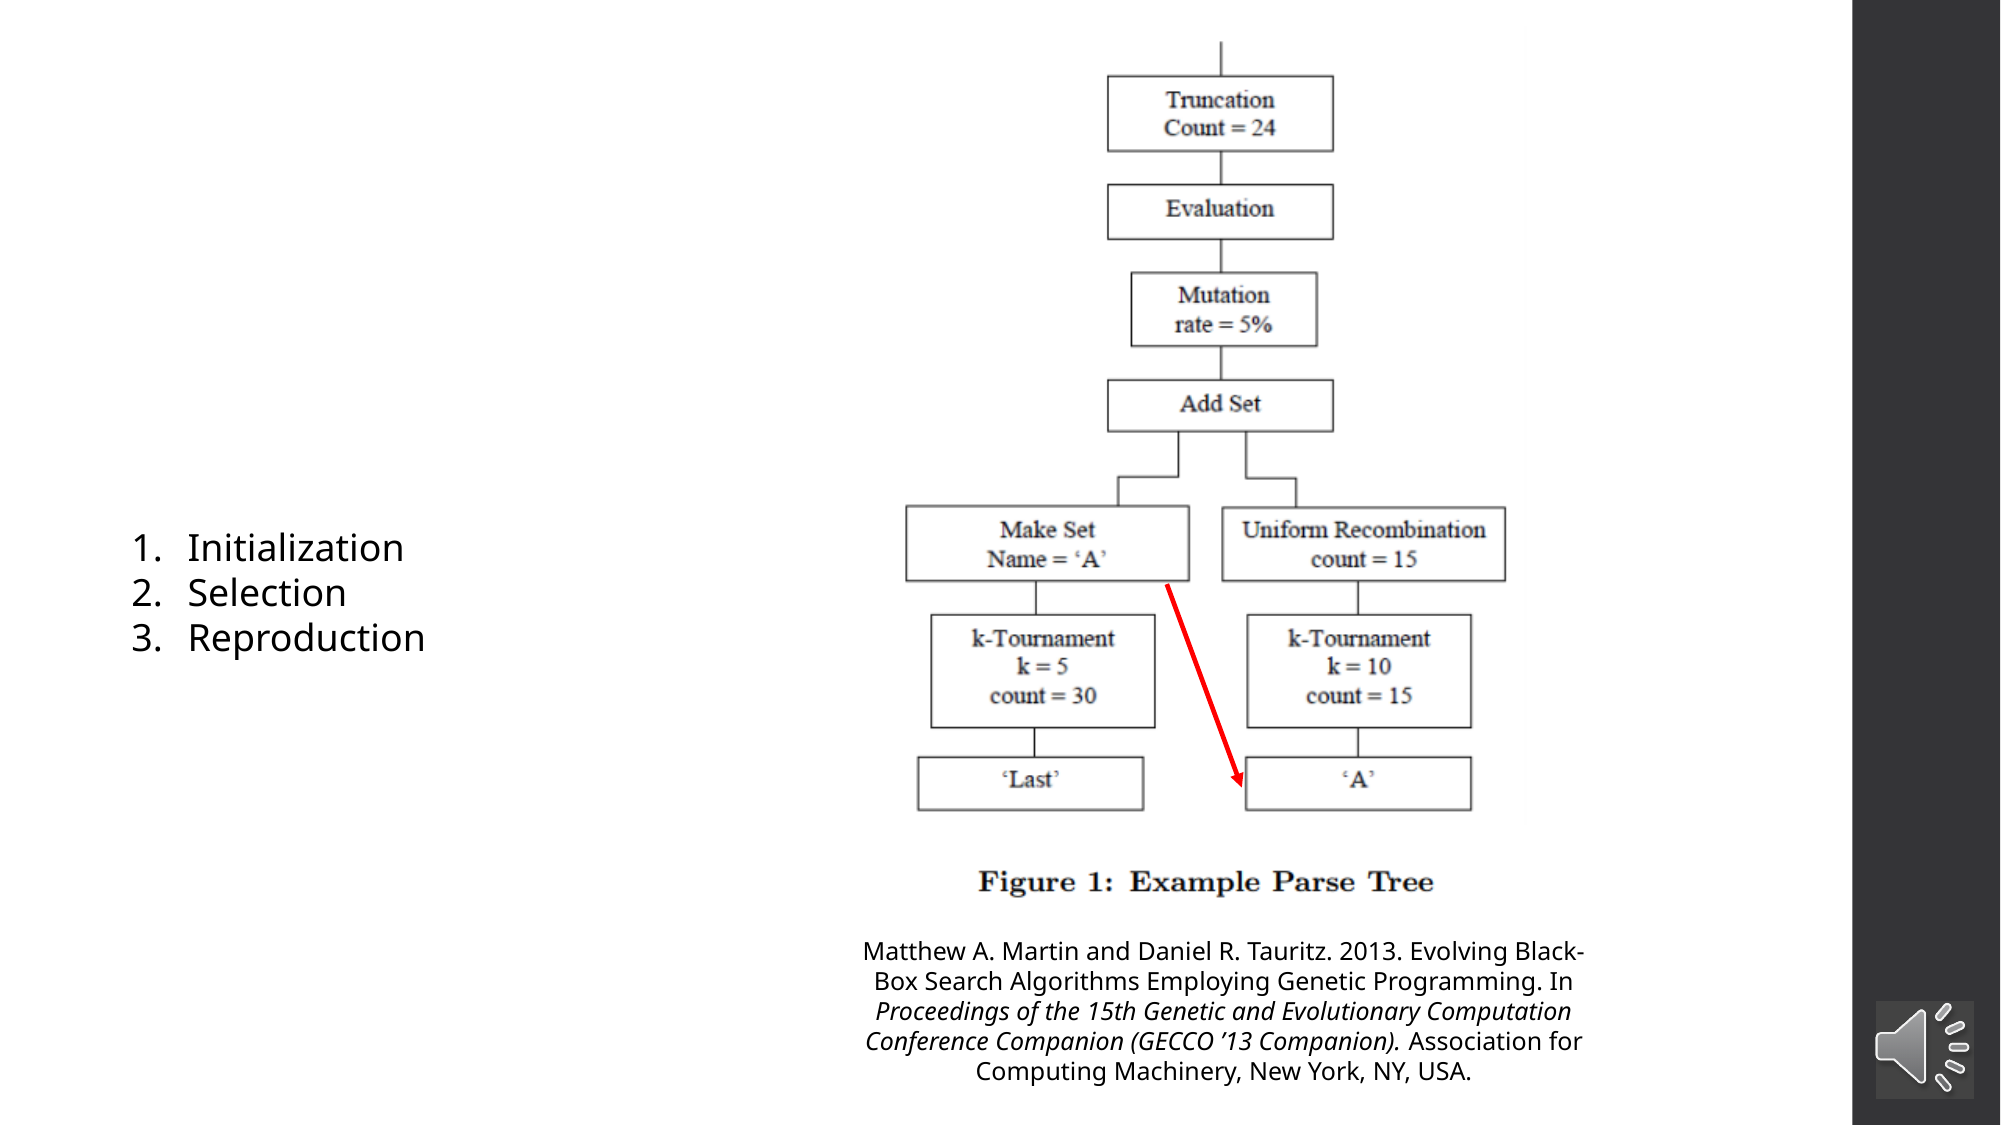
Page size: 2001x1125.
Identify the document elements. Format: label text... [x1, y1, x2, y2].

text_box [1166, 583, 1242, 788]
text_box Matthew A. Martin and Daniel R. Tauritz. 2013. Evolving Black-Box Search Algorithms Employing Genetic Programming. In Proceedings of the 15th Genetic and Evolutionary Computation Conference Companion (GECCO ’13 Companion). Association for Computing Machinery, New York, NY, USA. [837, 927, 1611, 1093]
picture [1874, 999, 1976, 1101]
picture [876, 26, 1573, 929]
text_box Initialization Selection Reproduction [116, 516, 571, 666]
